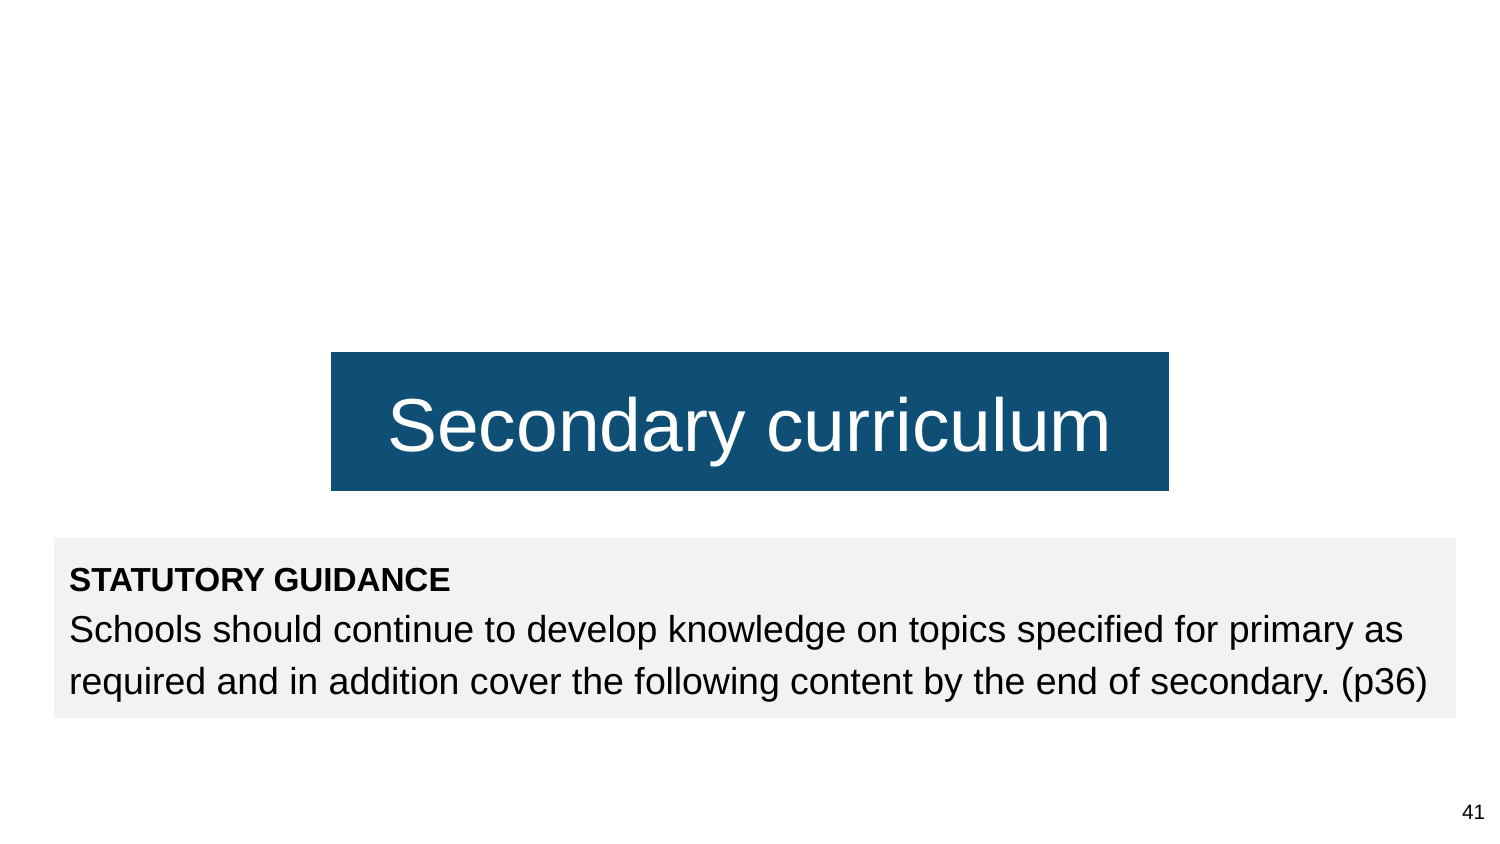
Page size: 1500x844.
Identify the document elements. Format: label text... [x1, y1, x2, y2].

list STATUTORY GUIDANCE Schools should continue to develop knowledge on topics specified for primary as required and in addition cover the following content by the end of secondary. (p36) [54, 537, 1456, 718]
title Secondary curriculum [331, 352, 1169, 491]
slide_number 41 [1410, 779, 1500, 844]
